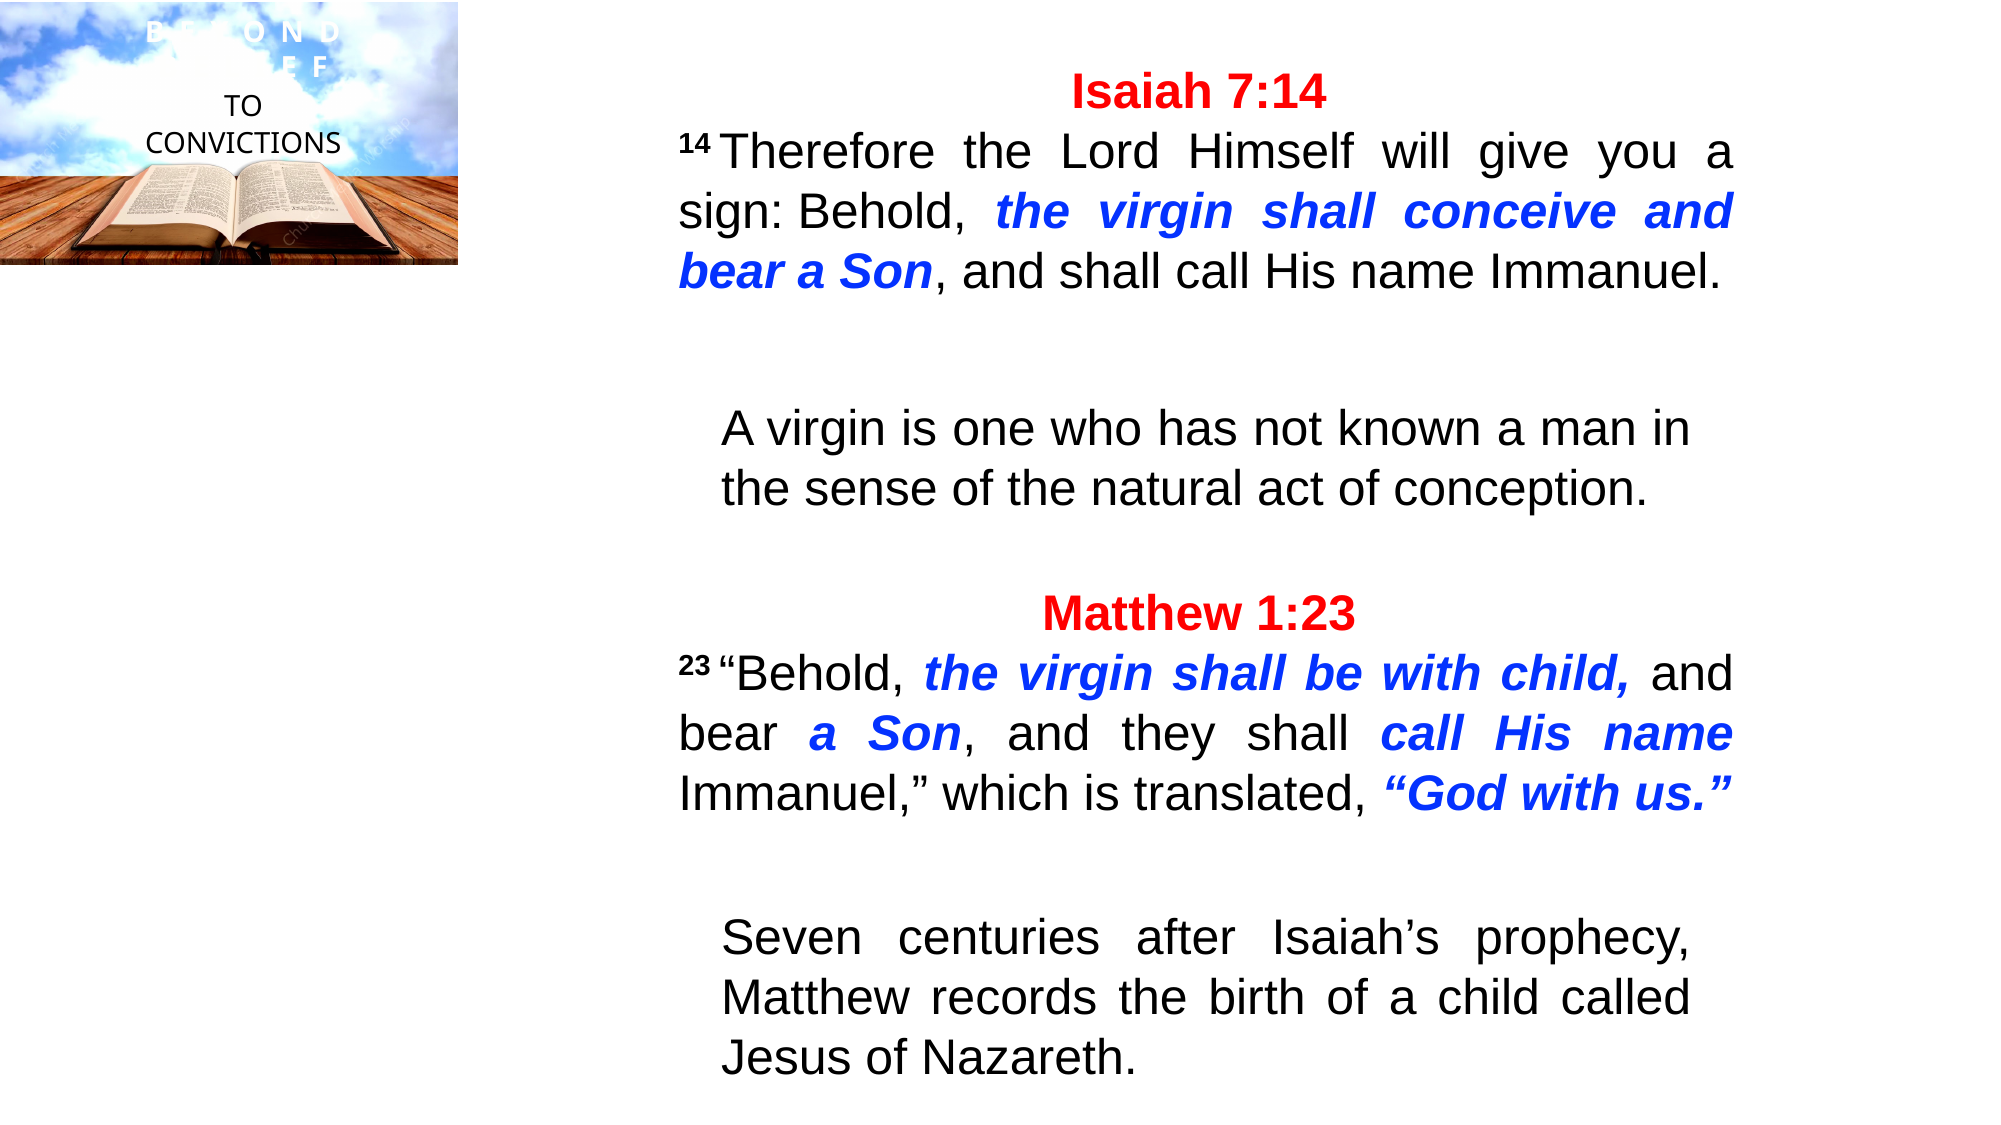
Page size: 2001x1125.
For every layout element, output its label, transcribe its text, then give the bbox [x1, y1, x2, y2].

text_box Isaiah 7:14 14 Therefore the Lord Himself will give you a sign: Behold, the virgin shall conceive and bear a Son, and shall call His name Immanuel. [663, 51, 1749, 307]
text_box A virgin is one who has not known a man in the sense of the natural act of conception. [706, 388, 1707, 524]
text_box Matthew 1:23 23 “Behold, the virgin shall be with child, and bear a Son, and they shall call His name Immanuel,” which is translated, “God with us.” [663, 572, 1749, 828]
picture [0, 2, 458, 265]
text_box Seven centuries after Isaiah’s prophecy, Matthew records the birth of a child called Jesus of Nazareth. [706, 896, 1707, 1092]
